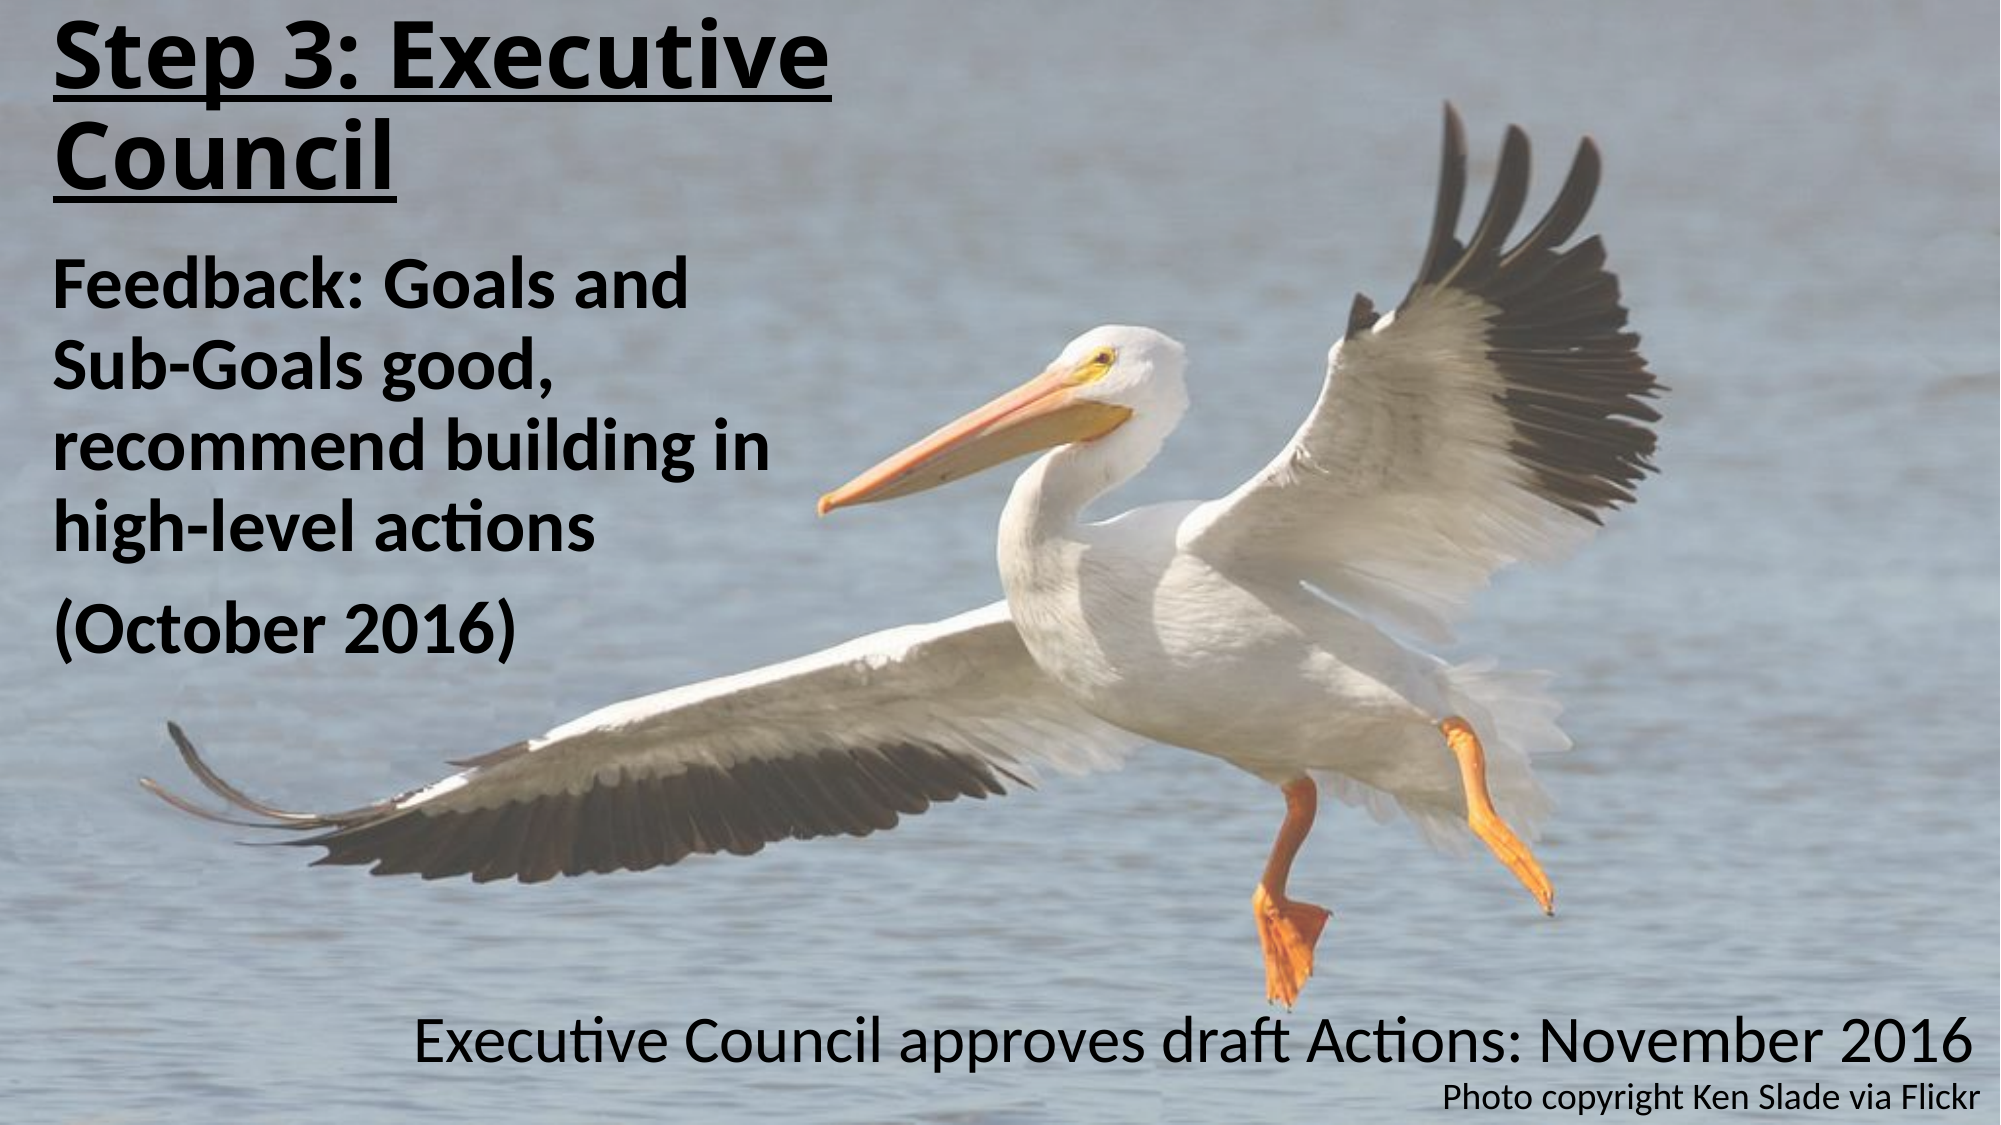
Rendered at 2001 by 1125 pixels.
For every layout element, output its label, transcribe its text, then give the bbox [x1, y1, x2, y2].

text_box Photo copyright Ken Slade via Flickr [1427, 1064, 1997, 1125]
list Feedback: Goals and Sub-Goals good, recommend building in high-level actions (October 2016) [37, 236, 803, 693]
title Step 3: Executive Council [37, 0, 1175, 218]
text_box Executive Council approves draft Actions: November 2016 [398, 987, 1990, 1083]
